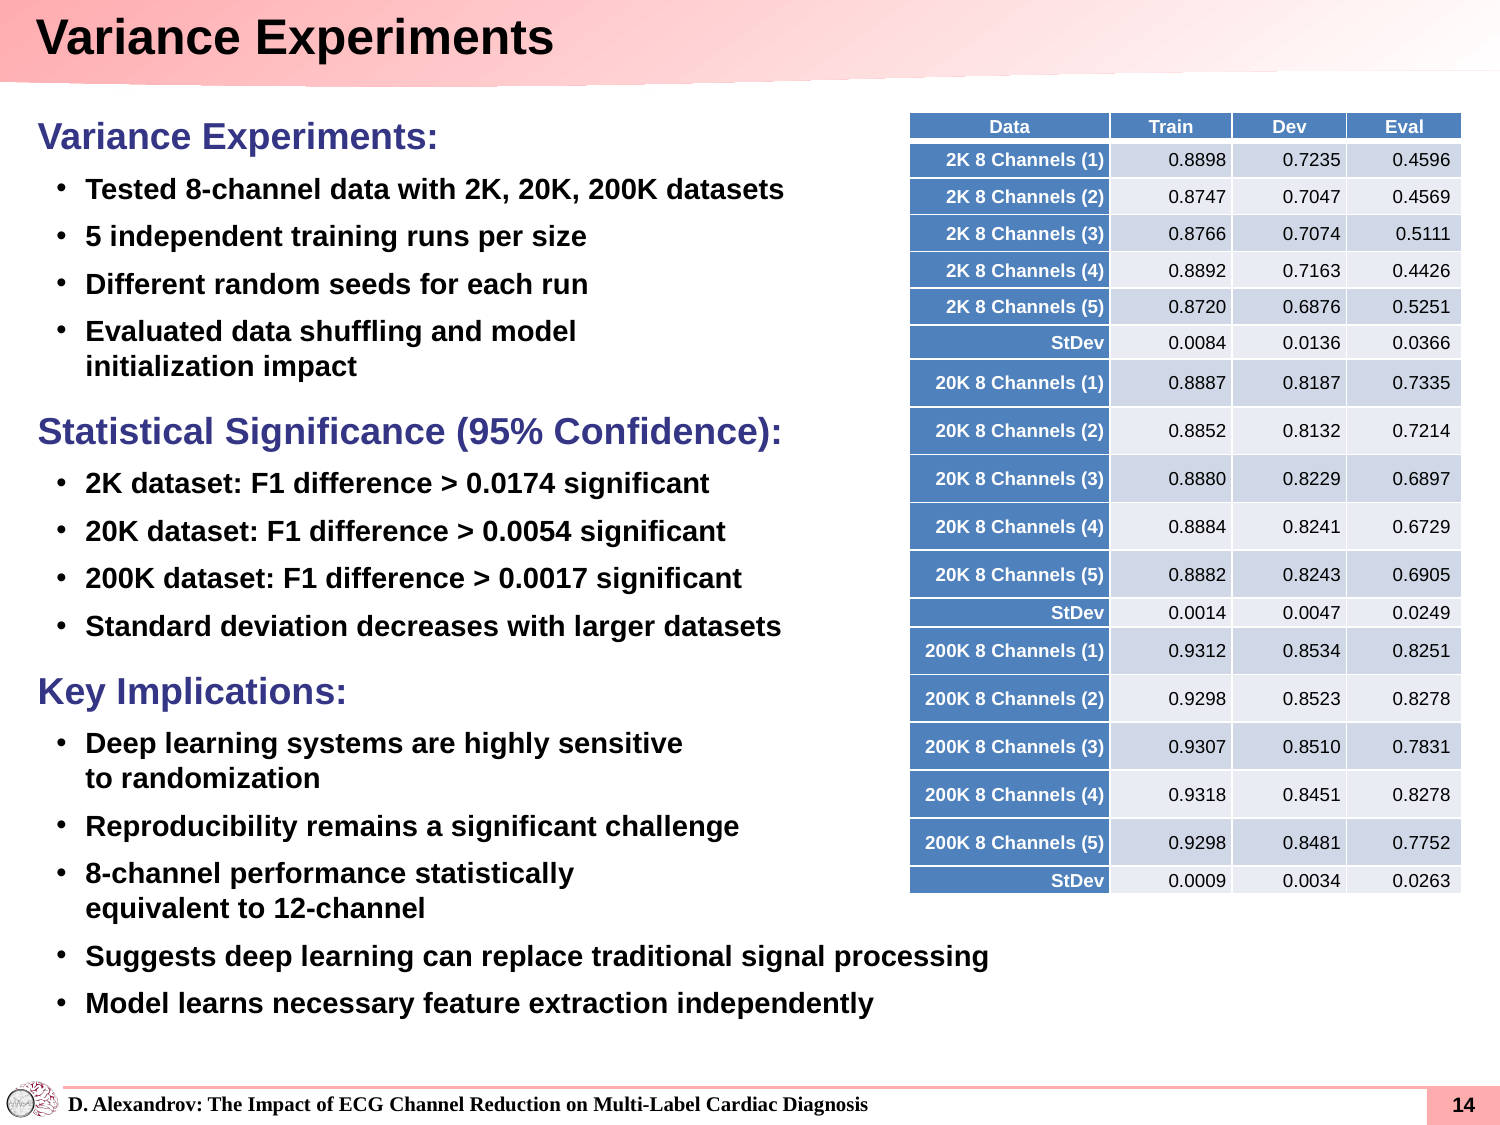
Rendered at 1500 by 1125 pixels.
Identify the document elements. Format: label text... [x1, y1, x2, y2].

table_cell 0.8523 [1233, 675, 1346, 721]
table_cell 20K 8 Channels (3) [910, 455, 1109, 502]
table_cell 0.8534 [1233, 628, 1346, 674]
table_cell 0.7335 [1347, 360, 1461, 406]
table_cell StDev [910, 326, 1109, 358]
picture [6, 1081, 59, 1118]
table_cell 0.6897 [1347, 455, 1461, 502]
table_cell 0.7831 [1347, 723, 1461, 769]
text_box Variance Experiments [0, 0, 1500, 54]
table_cell 0.8882 [1111, 551, 1231, 597]
table_cell 20K 8 Channels (2) [910, 408, 1109, 454]
table_cell 0.8766 [1111, 215, 1231, 251]
table_cell 0.8747 [1111, 179, 1231, 214]
table_cell 0.8278 [1347, 771, 1461, 817]
table_cell 0.7163 [1233, 252, 1346, 287]
table_cell 200K 8 Channels (3) [910, 723, 1109, 769]
table_cell 0.7214 [1347, 408, 1461, 454]
table_cell 2K 8 Channels (3) [910, 215, 1109, 251]
table_cell 200K 8 Channels (5) [910, 819, 1109, 865]
table_cell StDev [910, 867, 1109, 893]
table_cell 20K 8 Channels (1) [910, 360, 1109, 406]
table_cell 2K 8 Channels (4) [910, 252, 1109, 287]
table_cell 0.7047 [1233, 179, 1346, 214]
table_cell 0.8241 [1233, 503, 1346, 549]
table_cell 0.8451 [1233, 771, 1346, 817]
table_cell 2K 8 Channels (5) [910, 289, 1109, 324]
table_cell 200K 8 Channels (1) [910, 628, 1109, 674]
table_cell 20K 8 Channels (5) [910, 551, 1109, 597]
table_cell 0.9318 [1111, 771, 1231, 817]
table_cell 0.5111 [1347, 215, 1461, 251]
table_cell 0.9298 [1111, 675, 1231, 721]
table_cell 0.9298 [1111, 819, 1231, 865]
table_cell 0.0366 [1347, 326, 1461, 358]
table_cell 2K 8 Channels (2) [910, 179, 1109, 214]
table_cell 200K 8 Channels (2) [910, 675, 1109, 721]
table_cell 0.9307 [1111, 723, 1231, 769]
table_cell 0.0014 [1111, 599, 1231, 626]
table_cell 0.4569 [1347, 179, 1461, 214]
table_cell 0.8880 [1111, 455, 1231, 502]
table_cell 0.8132 [1233, 408, 1346, 454]
table_cell 2K 8 Channels (1) [910, 144, 1109, 177]
table_cell 0.8243 [1233, 551, 1346, 597]
table_header Data [910, 113, 1109, 138]
table_cell 0.0034 [1233, 867, 1346, 893]
table_cell 200K 8 Channels (4) [910, 771, 1109, 817]
table_cell 0.0047 [1233, 599, 1346, 626]
text_box Variance Experiments: Tested 8-channel data with 2K, 20K, 200K datasets 5 independent training runs per size Different random seeds for each run Evaluated data shuffling and model initialization impact Statistical Significance (95% Confidence): 2K dataset: F1 difference > 0.0174 significant 20K dataset: F1 difference > 0.0054 significant 200K dataset: F1 difference > 0.0017 significant Standard deviation decreases with larger datasets Key Implications: Deep learning systems are highly sensitive to randomization Reproducibility remains a significant challenge 8-channel performance statistically equivalent to 12-channel Suggests deep learning can replace traditional signal processing Model learns necessary feature extraction independently [37, 112, 1463, 1088]
table_cell 0.6876 [1233, 289, 1346, 324]
table_header Eval [1347, 113, 1461, 138]
table_cell 0.7235 [1233, 144, 1346, 177]
table_cell 20K 8 Channels (4) [910, 503, 1109, 549]
table_cell 0.8251 [1347, 628, 1461, 674]
table_cell 0.8852 [1111, 408, 1231, 454]
table_cell 0.0263 [1347, 867, 1461, 893]
table_cell 0.0009 [1111, 867, 1231, 893]
table_cell 0.4596 [1347, 144, 1461, 177]
table_cell 0.7752 [1347, 819, 1461, 865]
table_cell StDev [910, 599, 1109, 626]
table_cell 0.8278 [1347, 675, 1461, 721]
table_header Dev [1233, 113, 1346, 138]
table_cell 0.8187 [1233, 360, 1346, 406]
table_cell 0.5251 [1347, 289, 1461, 324]
table_cell 0.0136 [1233, 326, 1346, 358]
table_cell 0.0084 [1111, 326, 1231, 358]
table_cell 0.8481 [1233, 819, 1346, 865]
table_cell 0.4426 [1347, 252, 1461, 287]
table_cell 0.8884 [1111, 503, 1231, 549]
table_cell 0.8898 [1111, 144, 1231, 177]
table_cell 0.8229 [1233, 455, 1346, 502]
table_cell 0.8887 [1111, 360, 1231, 406]
table_header Train [1111, 113, 1231, 138]
table_cell 0.9312 [1111, 628, 1231, 674]
table_cell 0.6729 [1347, 503, 1461, 549]
table_cell 0.8892 [1111, 252, 1231, 287]
table_cell 0.8510 [1233, 723, 1346, 769]
table_cell 0.7074 [1233, 215, 1346, 251]
table_cell 0.8720 [1111, 289, 1231, 324]
table_cell 0.6905 [1347, 551, 1461, 597]
table_cell 0.0249 [1347, 599, 1461, 626]
